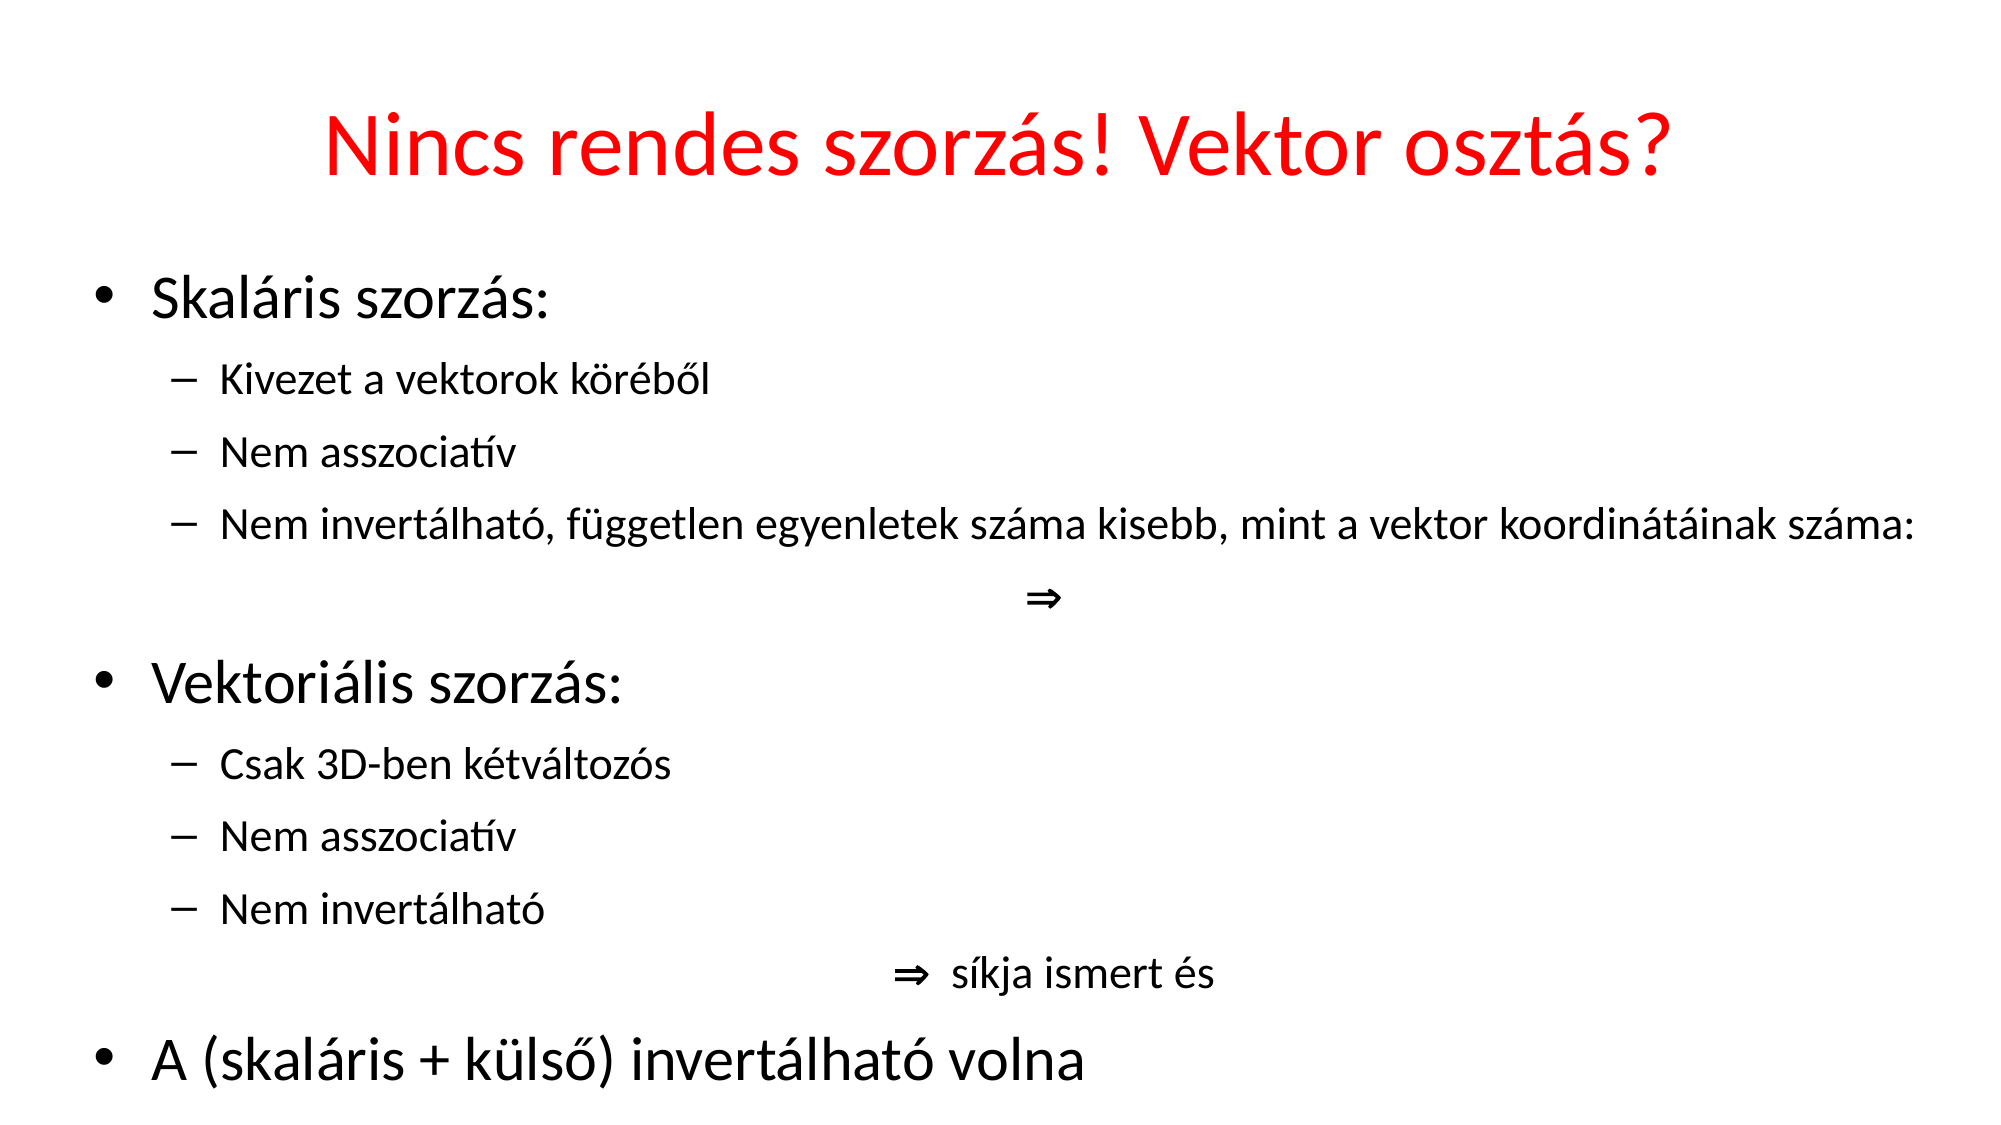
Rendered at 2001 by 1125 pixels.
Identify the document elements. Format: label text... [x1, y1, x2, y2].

title Nincs rendes szorzás! Vektor osztás? [99, 45, 1900, 233]
